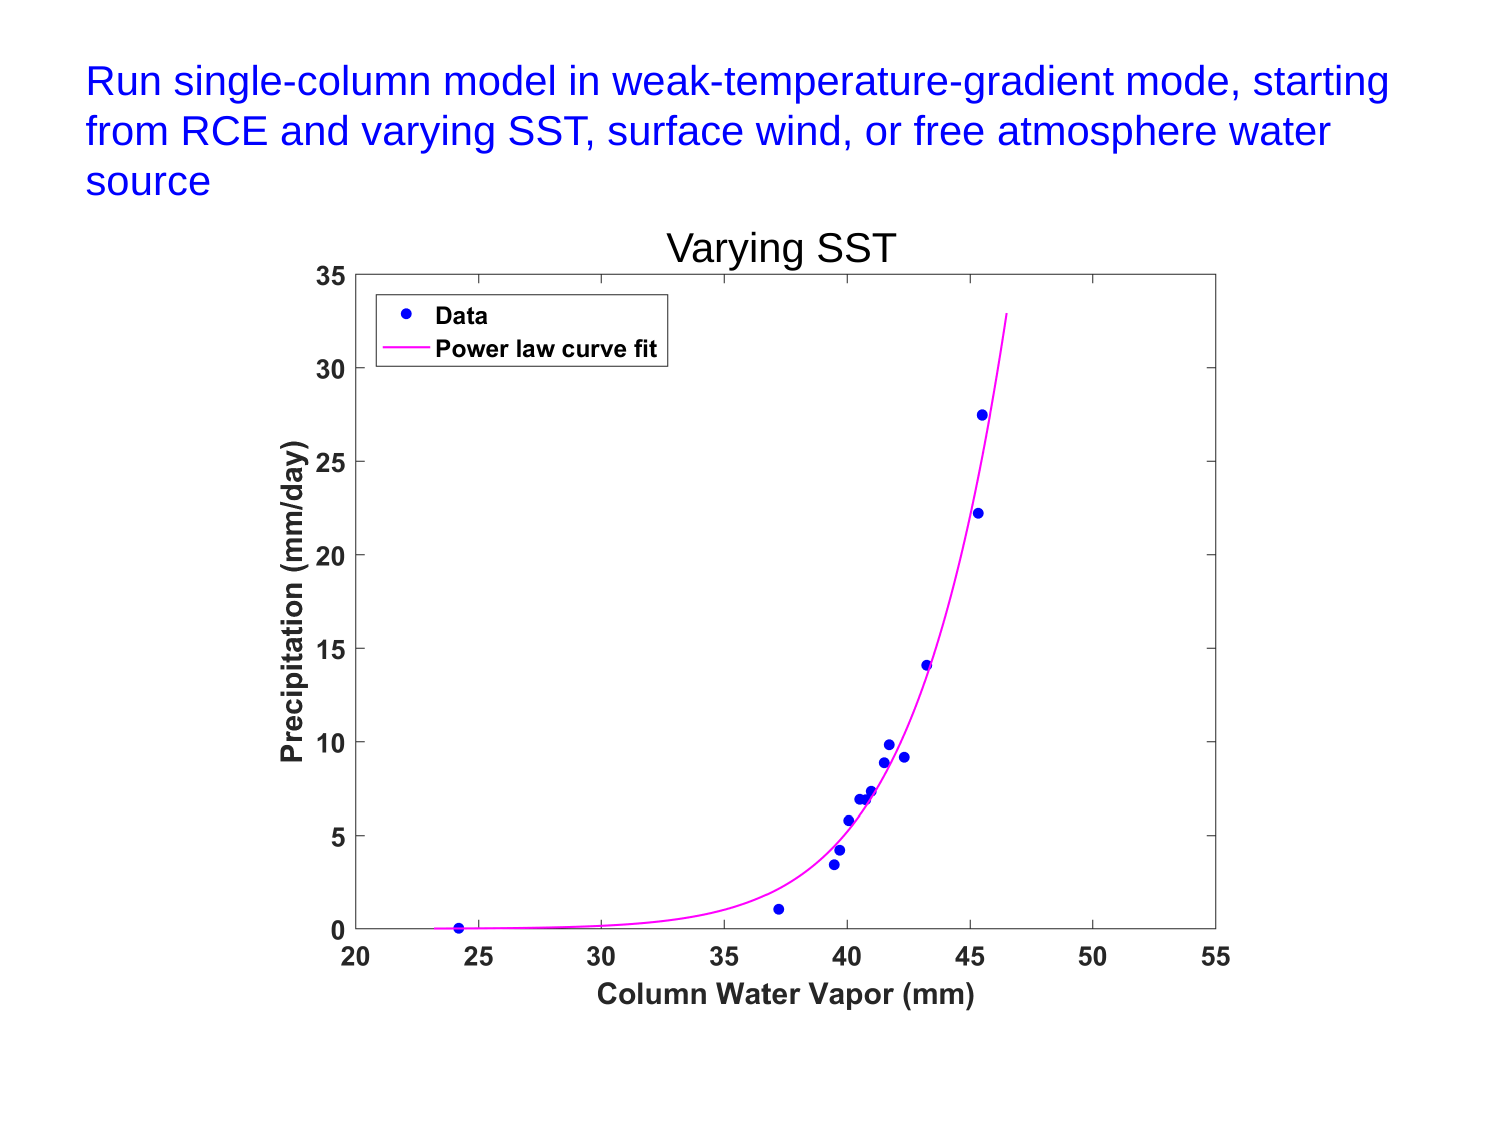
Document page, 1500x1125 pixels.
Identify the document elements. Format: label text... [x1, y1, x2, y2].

picture [211, 213, 1321, 1017]
text_box Run single-column model in weak-temperature-gradient mode, starting from RCE and varying SST, surface wind, or free atmosphere water source [70, 46, 1461, 212]
